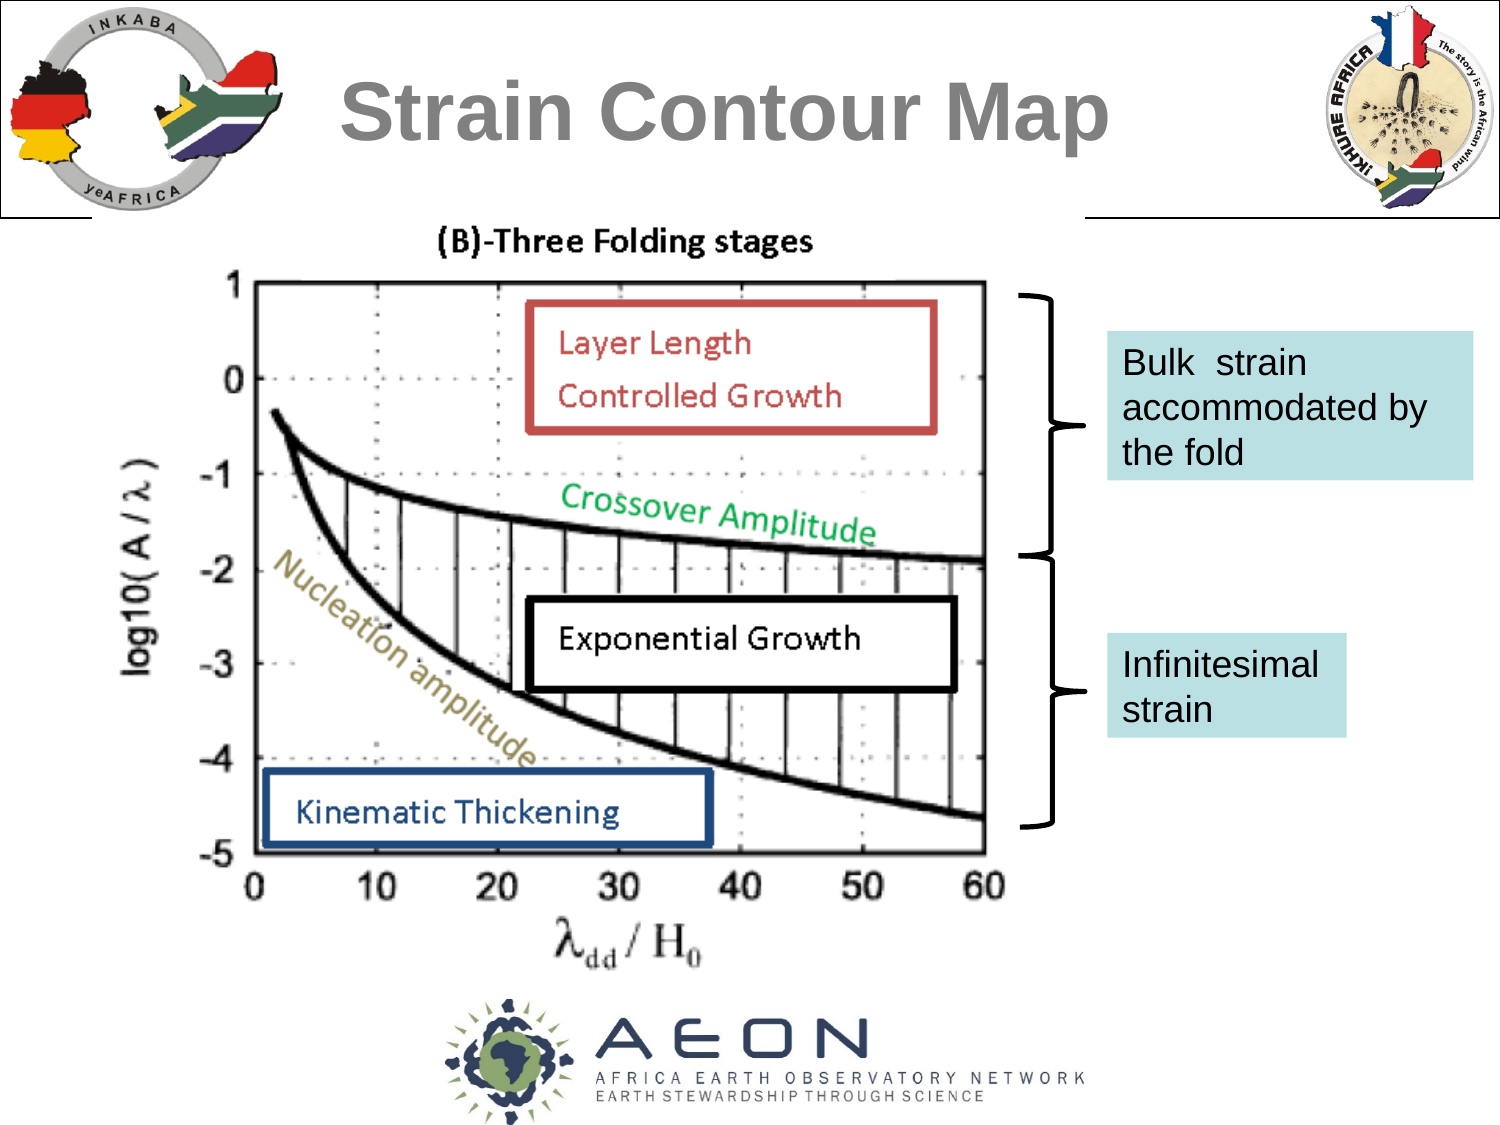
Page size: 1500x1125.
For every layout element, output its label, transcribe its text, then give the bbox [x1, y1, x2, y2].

text_box Bulk strain accommodated by the fold [1107, 330, 1474, 481]
text_box Infinitesimal strain [1107, 632, 1347, 738]
text_box Strain Contour Map [324, 50, 1313, 165]
picture [10, 7, 1086, 1125]
picture [1322, 2, 1497, 213]
